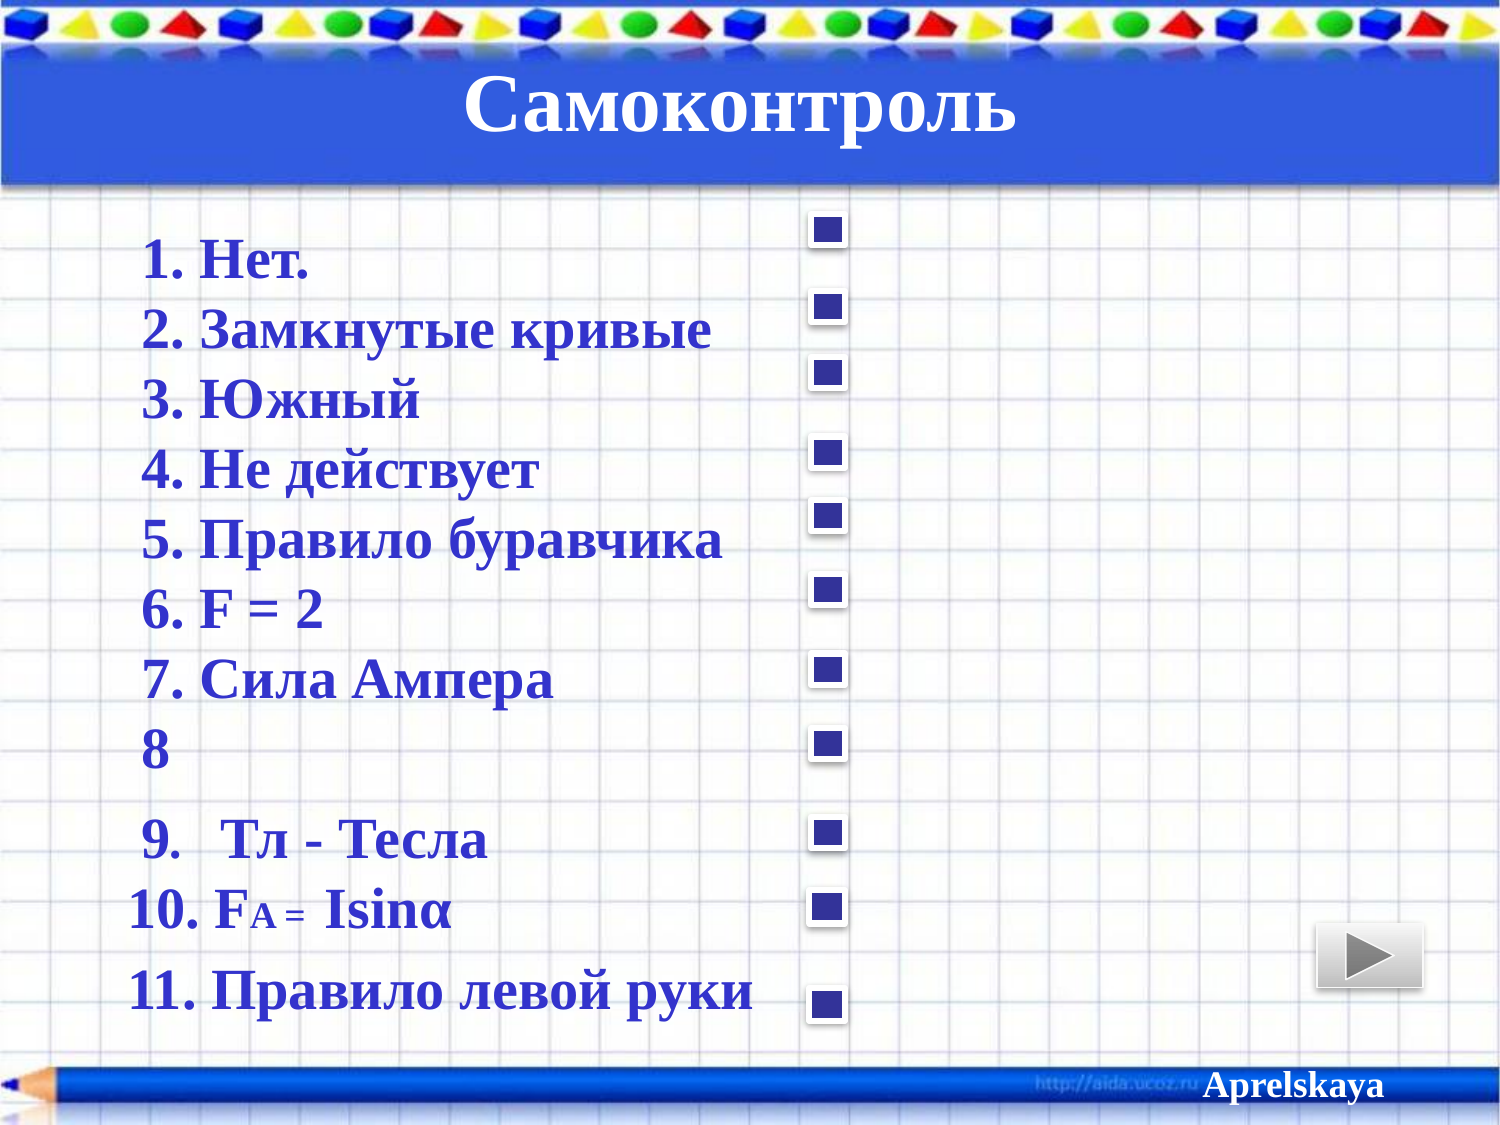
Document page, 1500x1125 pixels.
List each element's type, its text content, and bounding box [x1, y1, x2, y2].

text_box [1316, 923, 1424, 988]
title Самоконтроль [64, 66, 1415, 230]
text_box [808, 433, 848, 471]
text_box [808, 814, 848, 851]
text_box [808, 725, 848, 762]
text_box [808, 650, 848, 688]
text_box Aprelskaya [1187, 1052, 1400, 1113]
text_box [808, 211, 848, 248]
text_box [808, 354, 848, 391]
text_box [808, 497, 848, 534]
text_box [808, 571, 848, 608]
picture [0, 0, 1500, 1125]
text_box [806, 985, 848, 1024]
text_box [806, 887, 848, 927]
text_box [808, 288, 848, 325]
